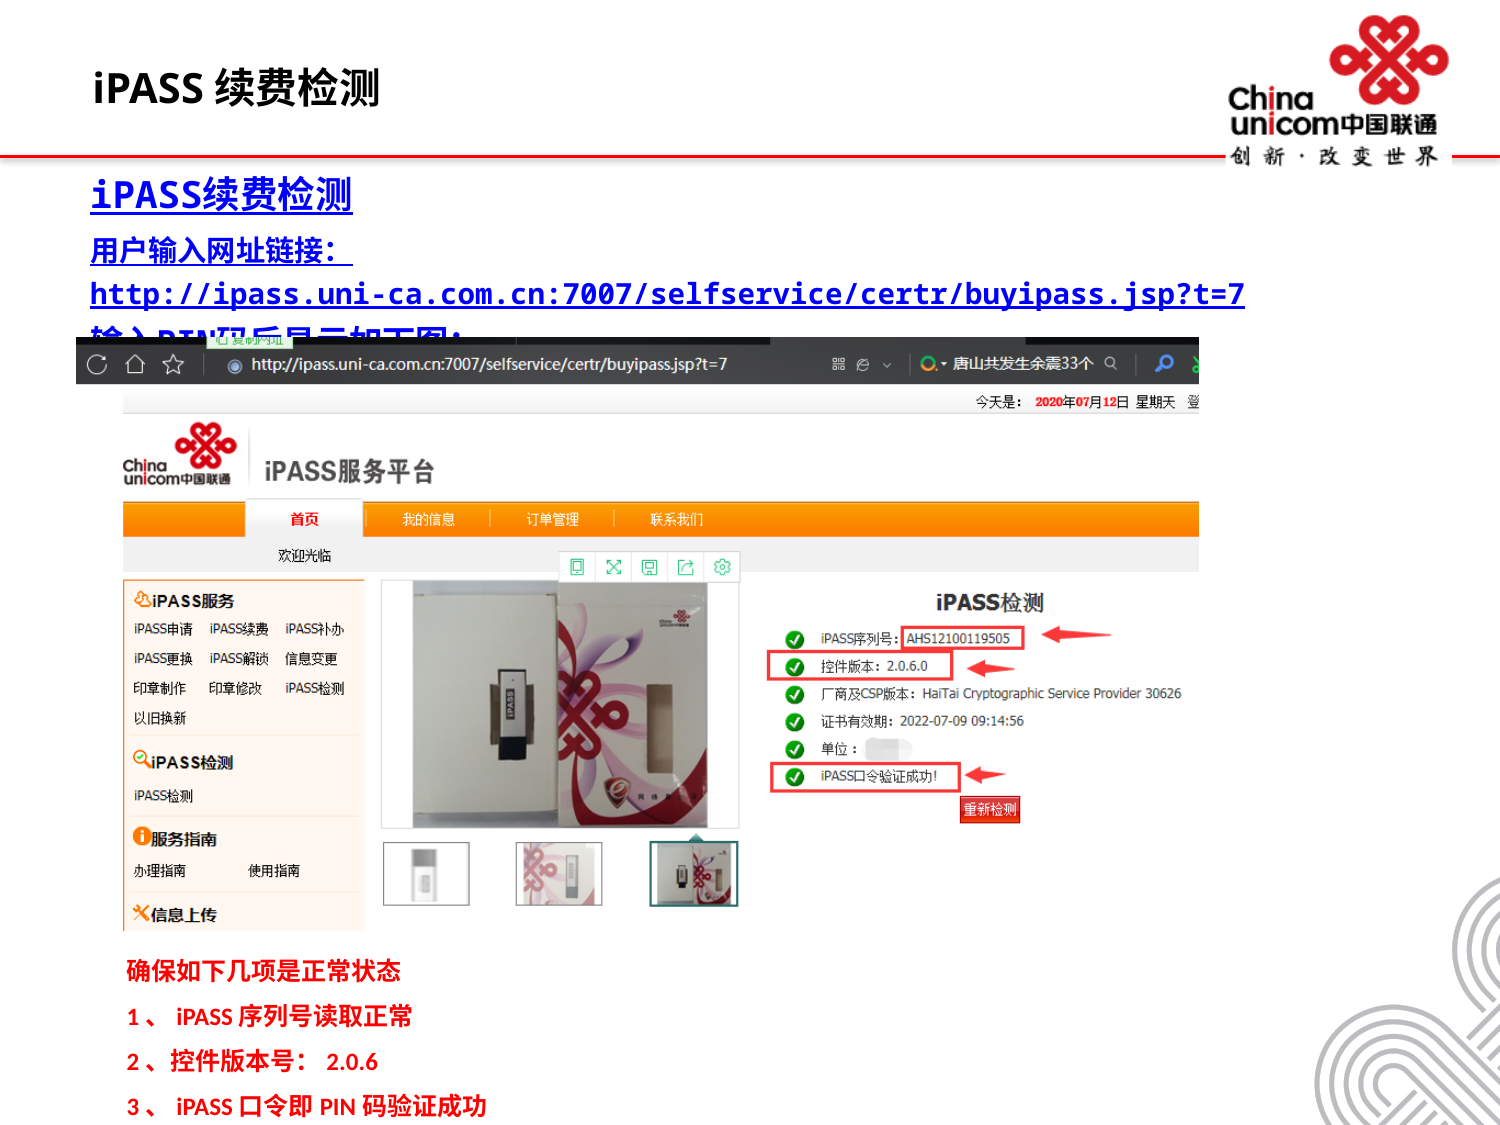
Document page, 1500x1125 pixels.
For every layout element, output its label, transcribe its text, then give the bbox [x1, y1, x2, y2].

title iPASS续费检测 [77, 44, 1062, 130]
picture [1277, 867, 1500, 1125]
list iPASS续费检测 用户输入网址链接：http://ipass.uni-ca.com.cn:7007/selfservice/certr/buyipass.jsp?t=7 输入PIN码后显示如下图： [74, 163, 1483, 1006]
text_box 确保如下几项是正常状态 1、iPASS序列号读取正常 2、控件版本号：2.0.6 3、iPASS口令即PIN码验证成功 [111, 940, 503, 1125]
picture [76, 337, 1200, 932]
picture [1225, 8, 1452, 163]
